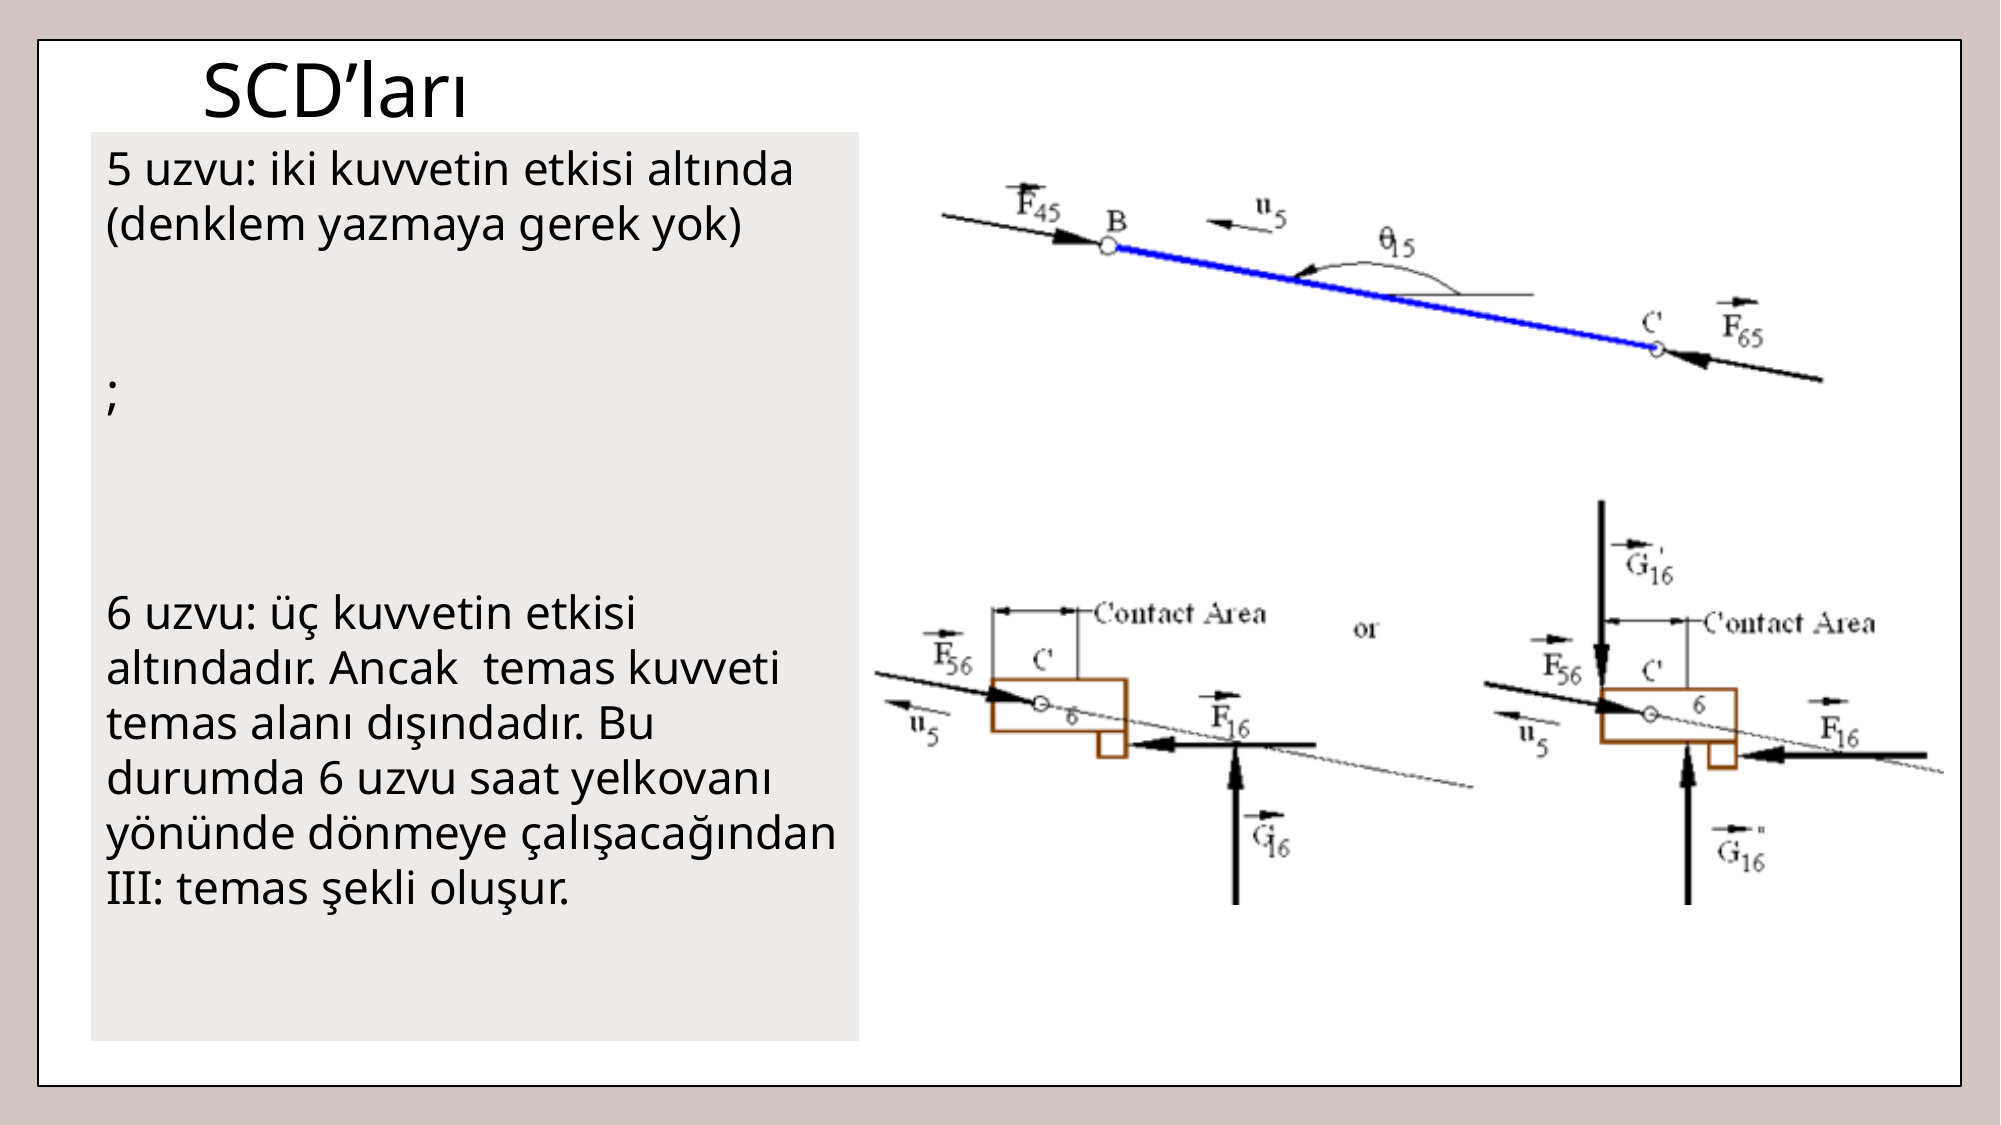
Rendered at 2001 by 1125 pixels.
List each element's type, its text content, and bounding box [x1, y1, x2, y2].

title SCD’ları [187, 59, 1808, 128]
picture [858, 483, 1945, 905]
picture [914, 127, 1853, 417]
